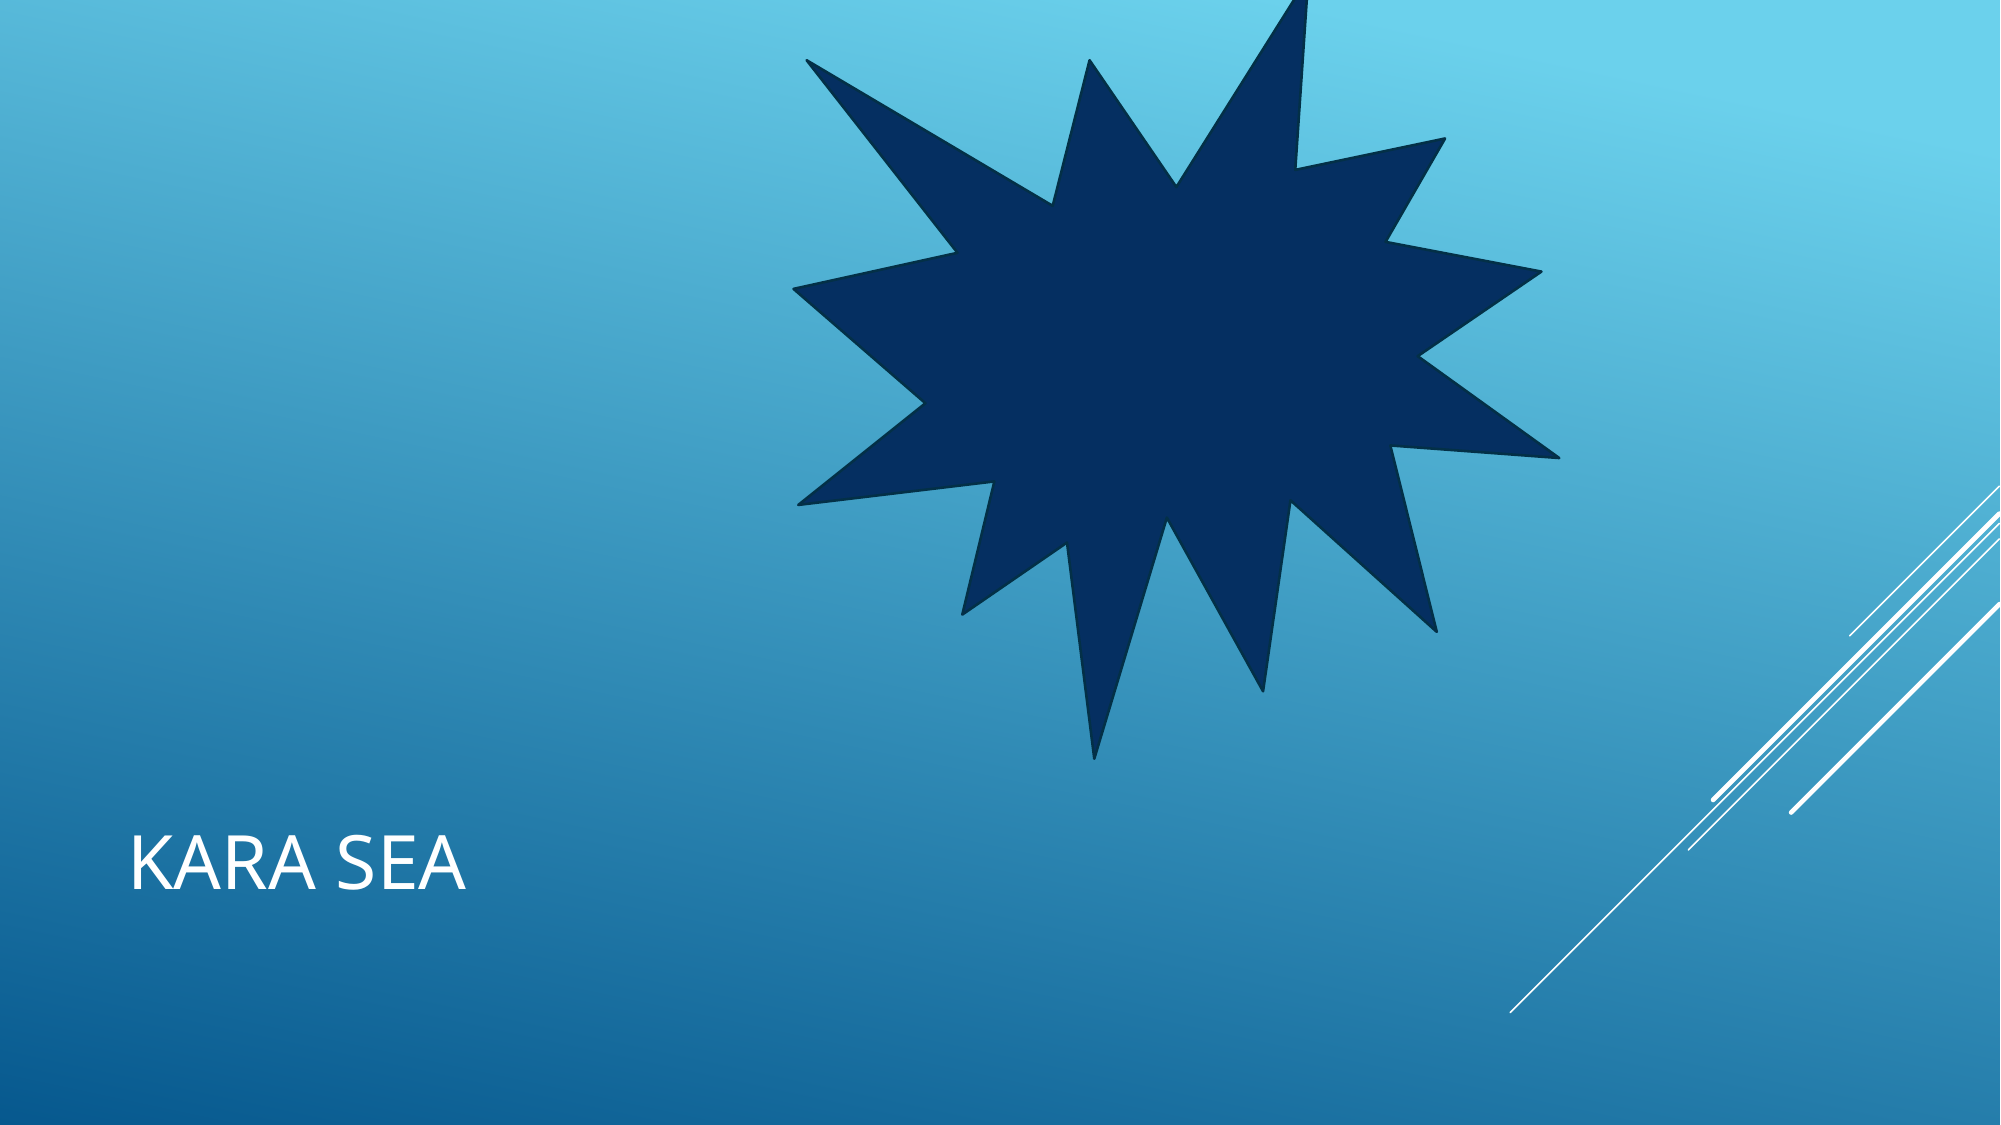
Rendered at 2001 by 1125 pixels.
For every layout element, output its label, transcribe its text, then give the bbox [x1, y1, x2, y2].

title Kara Sea [112, 736, 1513, 984]
text_box [792, 0, 1561, 760]
